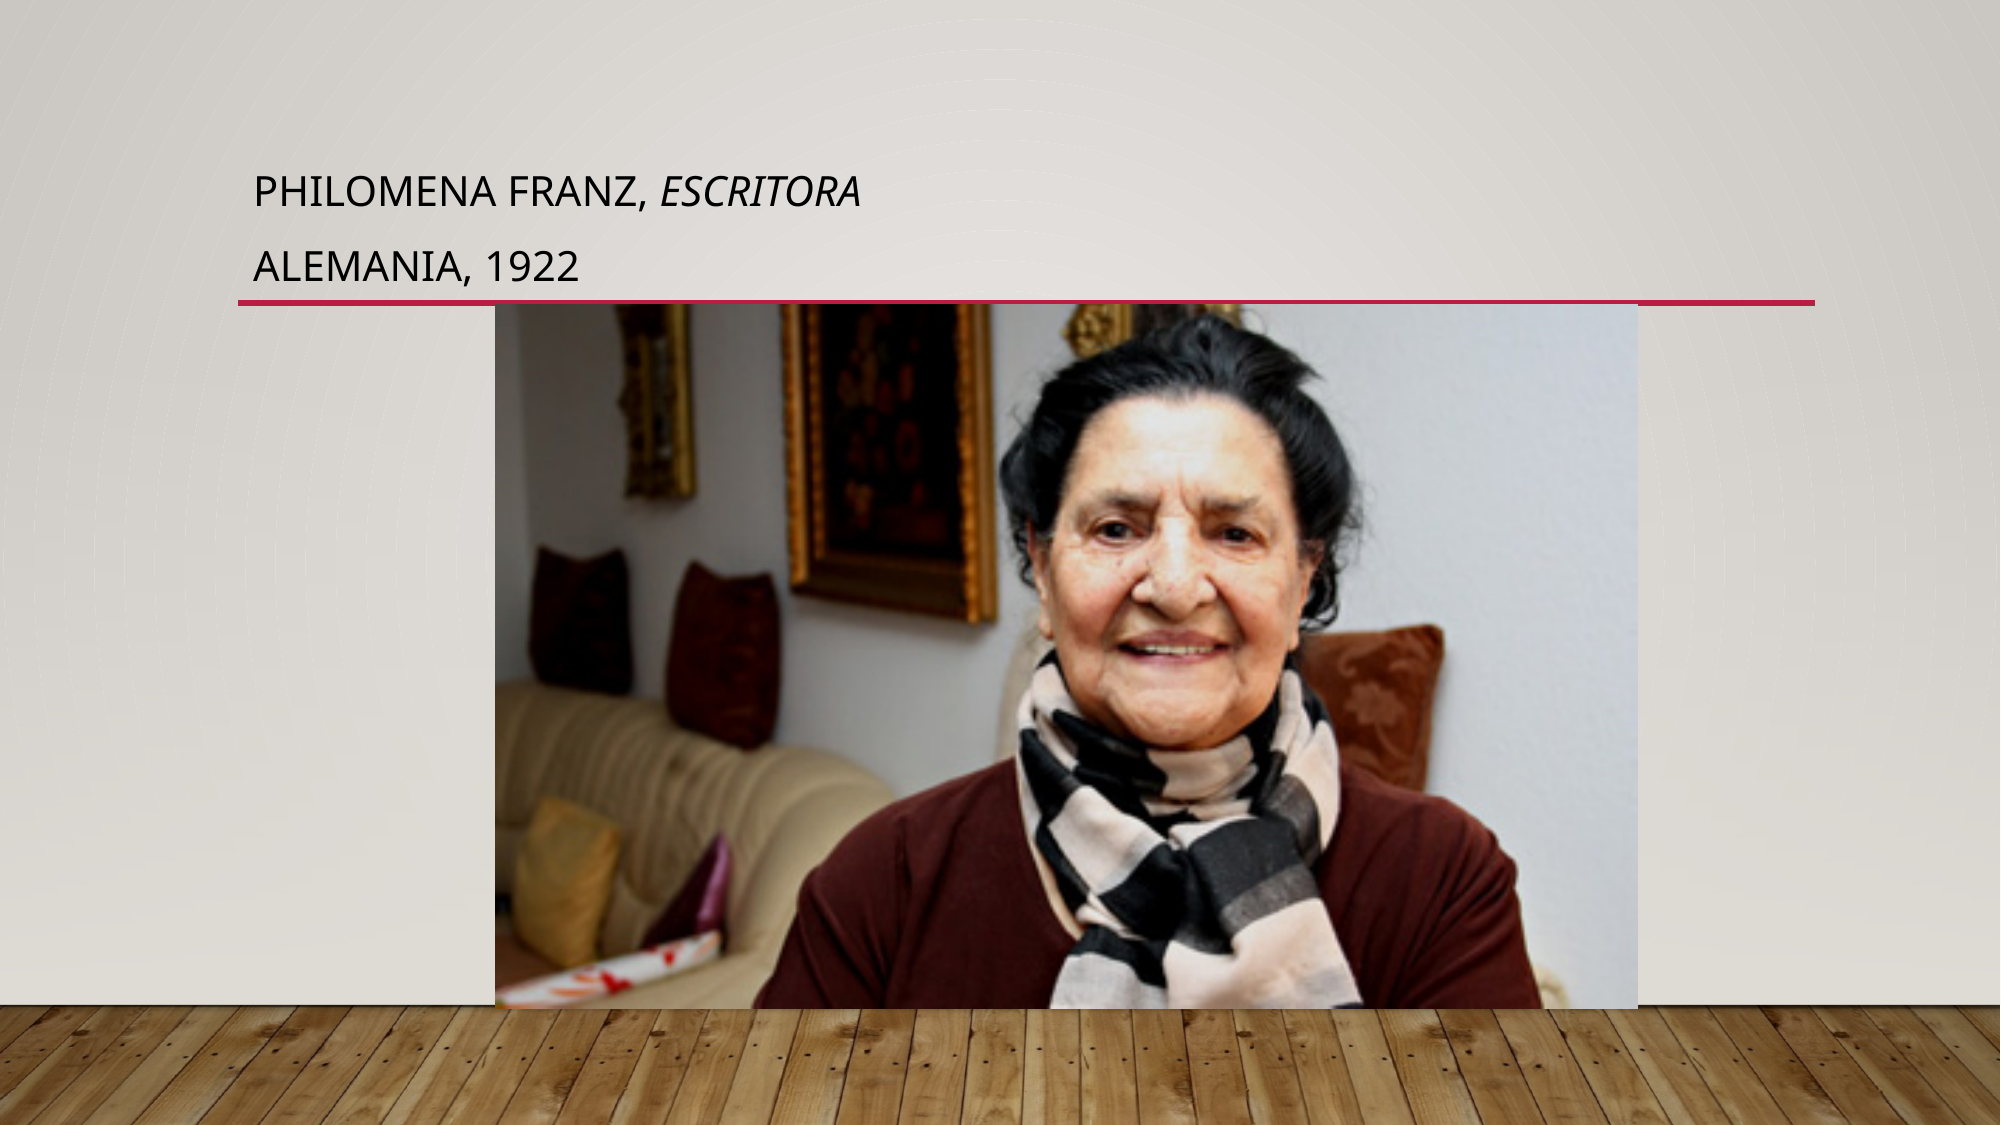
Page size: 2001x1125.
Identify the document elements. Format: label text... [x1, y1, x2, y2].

picture [0, 1005, 2000, 1125]
title Philomena Franz, escritora Alemania, 1922 [238, 131, 1814, 305]
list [495, 303, 1638, 1010]
